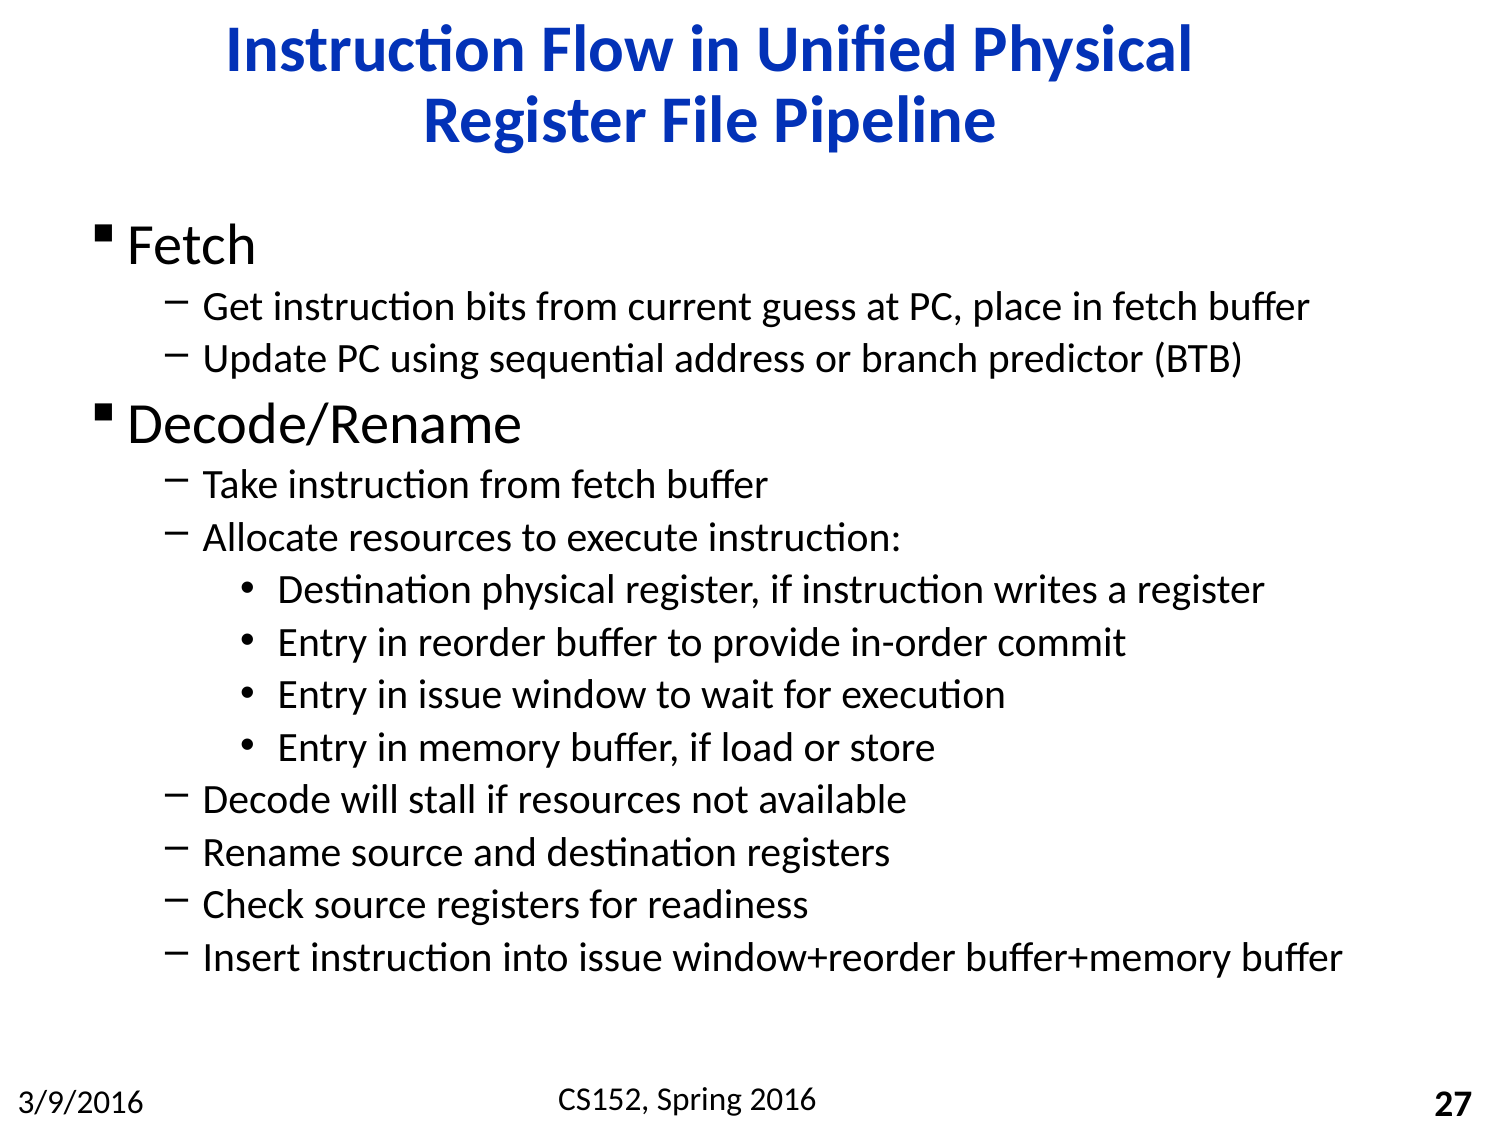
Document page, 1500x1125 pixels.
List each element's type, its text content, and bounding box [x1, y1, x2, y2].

list Fetch Get instruction bits from current guess at PC, place in fetch buffer Update PC using sequential address or branch predictor (BTB) Decode/Rename Take instruction from fetch buffer Allocate resources to execute instruction: Destination physical register, if instruction writes a register Entry in reorder buffer to provide in-order commit Entry in issue window to wait for execution Entry in memory buffer, if load or store Decode will stall if resources not available Rename source and destination registers Check source registers for readiness Insert instruction into issue window+reorder buffer+memory buffer [74, 212, 1451, 1063]
slide_number 27 [1174, 1076, 1488, 1125]
title Instruction Flow in Unified Physical Register File Pipeline [112, 24, 1310, 147]
